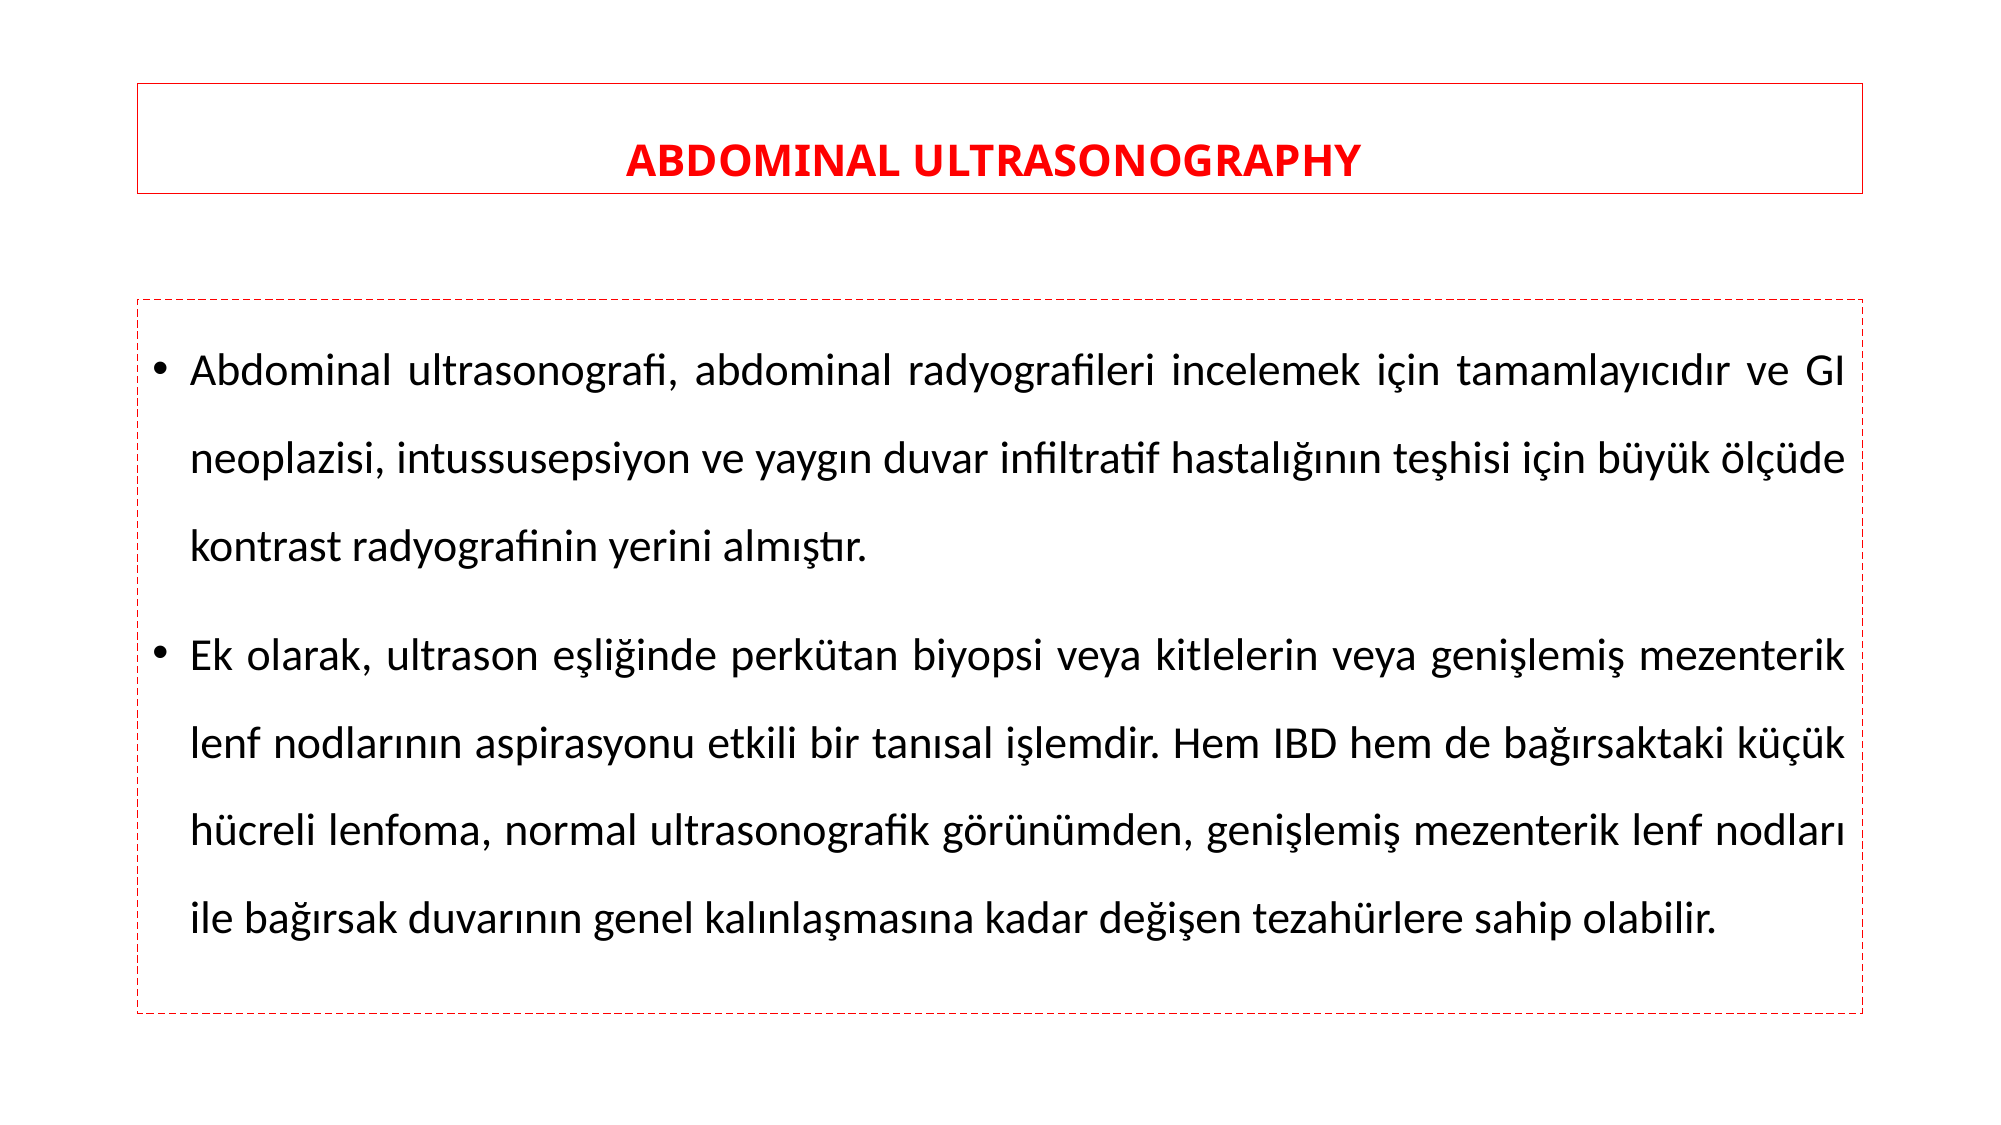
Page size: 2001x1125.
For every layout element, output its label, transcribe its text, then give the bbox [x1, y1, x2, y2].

list Abdominal ultrasonografi, abdominal radyografileri incelemek için tamamlayıcıdır ve GI neoplazisi, intussusepsiyon ve yaygın duvar infiltratif hastalığının teşhisi için büyük ölçüde kontrast radyografinin yerini almıştır. Ek olarak, ultrason eşliğinde perkütan biyopsi veya kitlelerin veya genişlemiş mezenterik lenf nodlarının aspirasyonu etkili bir tanısal işlemdir. Hem IBD hem de bağırsaktaki küçük hücreli lenfoma, normal ultrasonografik görünümden, genişlemiş mezenterik lenf nodları ile bağırsak duvarının genel kalınlaşmasına kadar değişen tezahürlere sahip olabilir. [137, 299, 1863, 1014]
title ABDOMINAL ULTRASONOGRAPHY [137, 83, 1863, 194]
